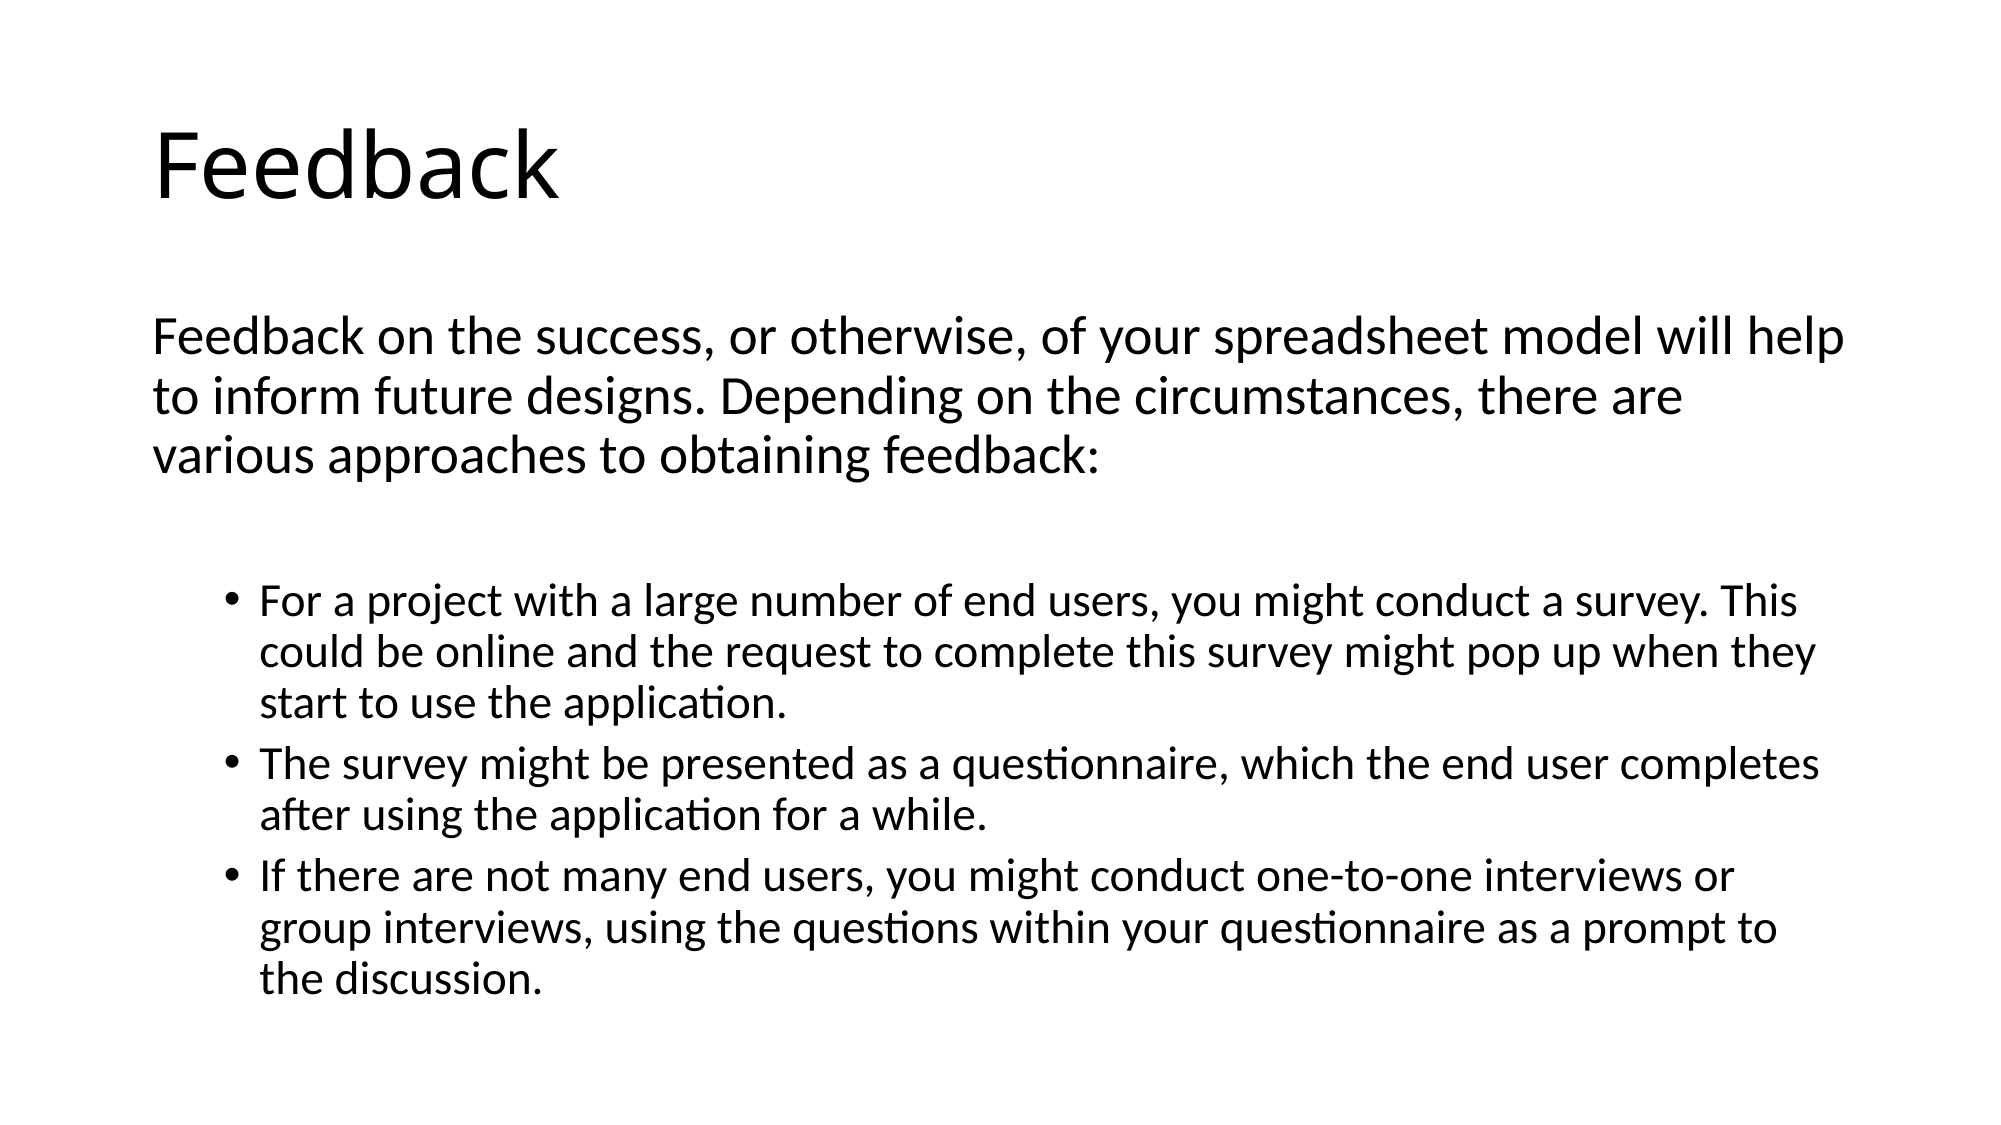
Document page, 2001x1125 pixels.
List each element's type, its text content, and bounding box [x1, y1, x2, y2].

list Feedback on the success, or otherwise, of your spreadsheet model will help to inform future designs. Depending on the circumstances, there are various approaches to obtaining feedback: For a project with a large number of end users, you might conduct a survey. This could be online and the request to complete this survey might pop up when they start to use the application. The survey might be presented as a questionnaire, which the end user completes after using the application for a while. If there are not many end users, you might conduct one-to-one interviews or group interviews, using the questions within your questionnaire as a prompt to the discussion. [133, 295, 1867, 1018]
title Feedback [133, 55, 1867, 282]
